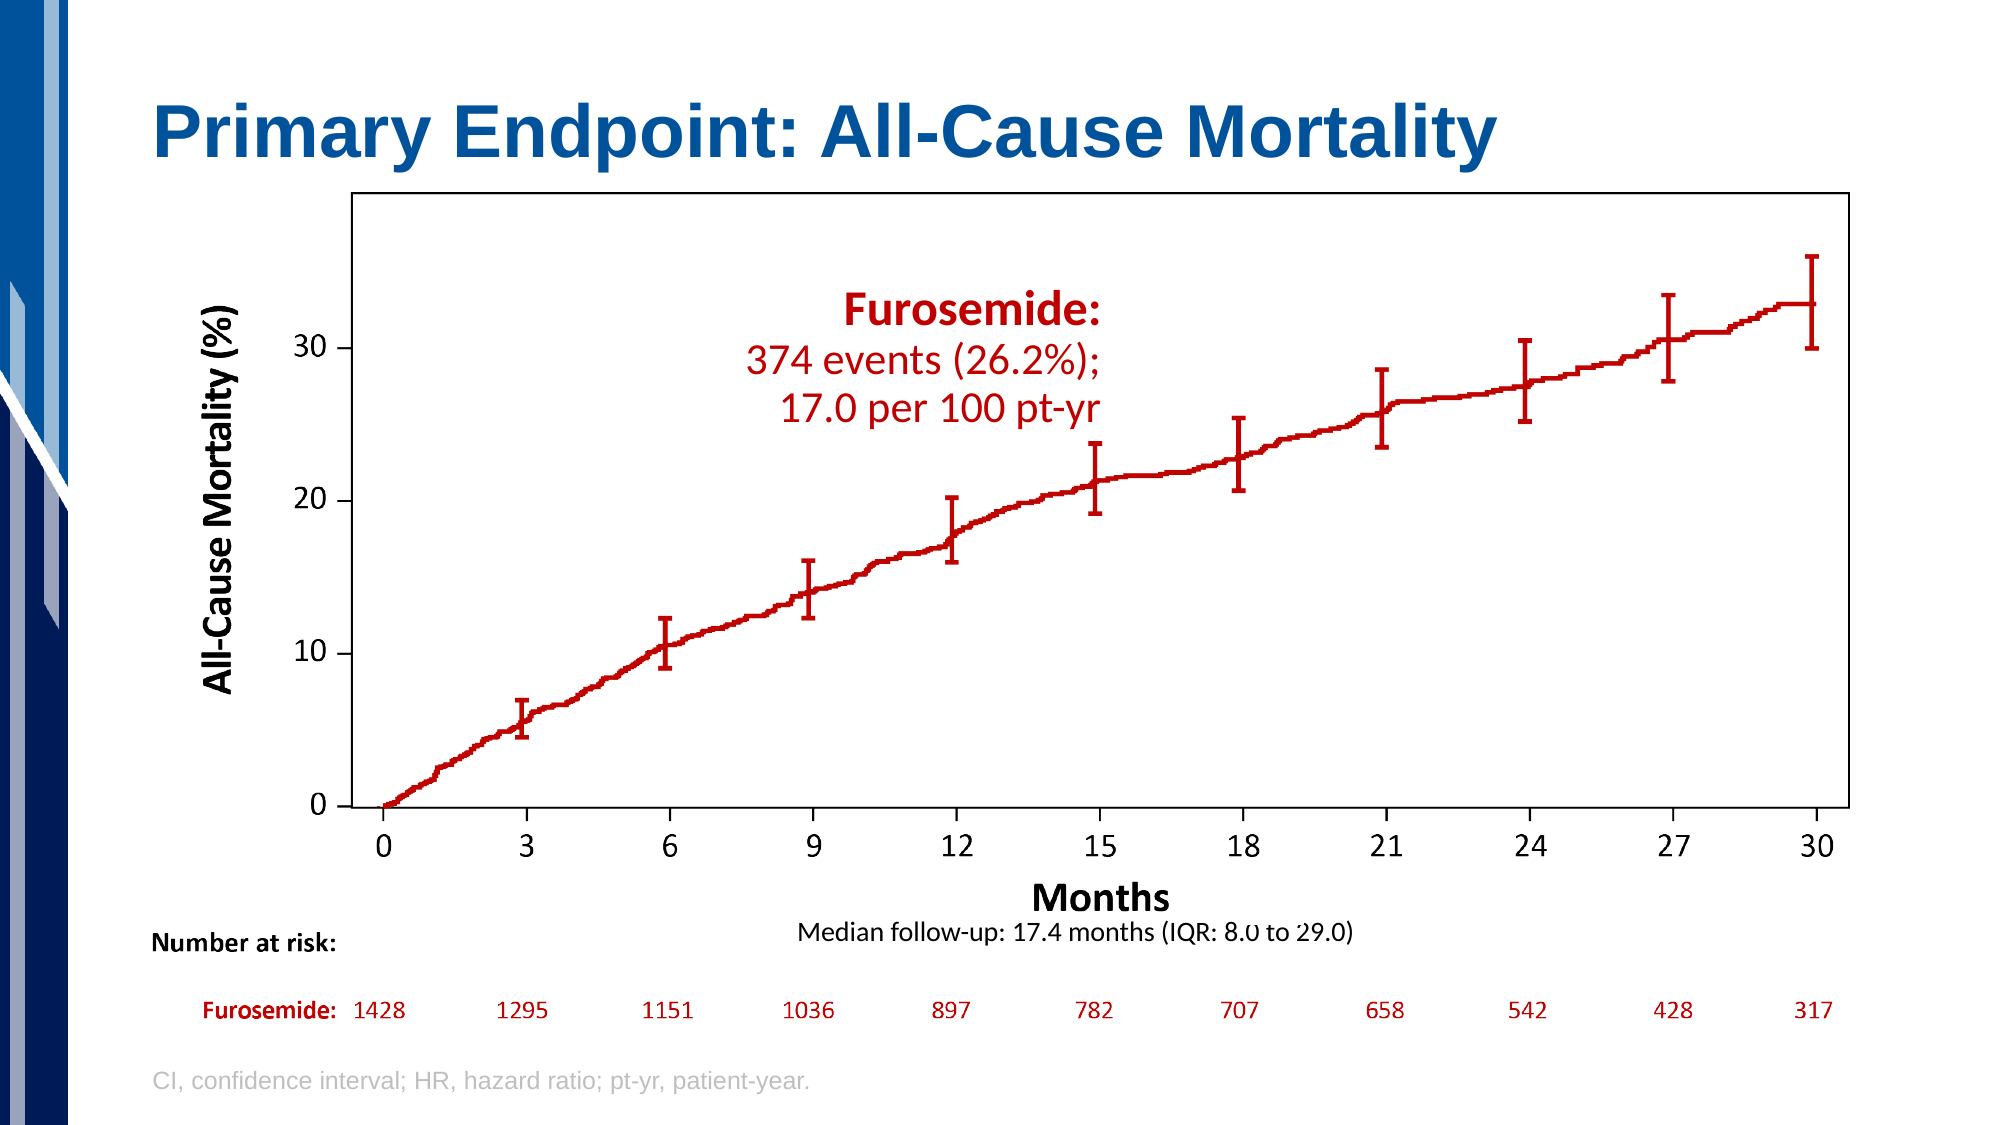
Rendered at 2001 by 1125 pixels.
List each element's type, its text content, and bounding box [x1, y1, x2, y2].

footer CI, confidence interval; HR, hazard ratio; pt-yr, patient-year. [137, 1042, 1597, 1103]
title Primary Endpoint: All-Cause Mortality [137, 0, 1863, 182]
picture [0, 0, 68, 1125]
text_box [149, 192, 1851, 1027]
